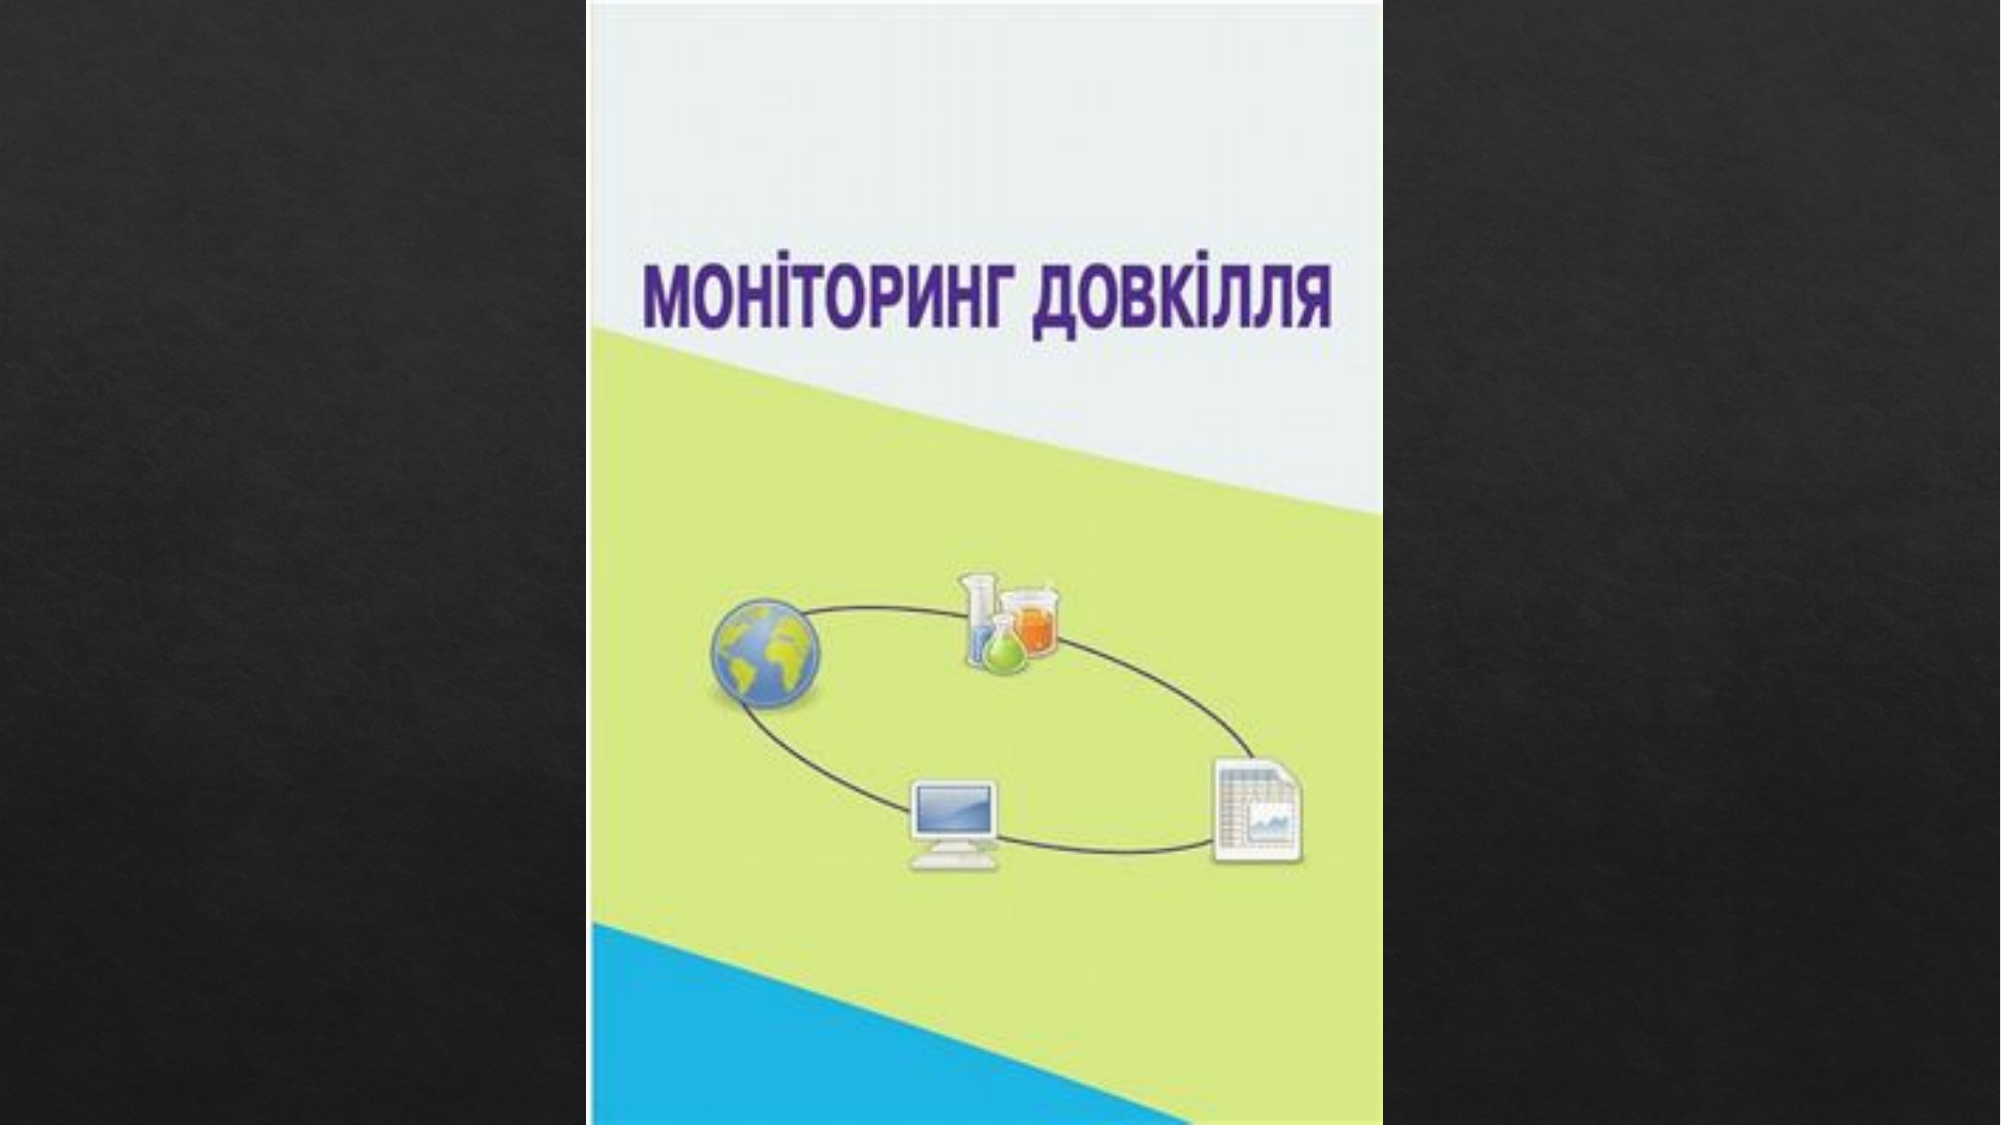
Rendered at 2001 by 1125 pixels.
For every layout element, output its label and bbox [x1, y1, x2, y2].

picture [586, 0, 1383, 1125]
